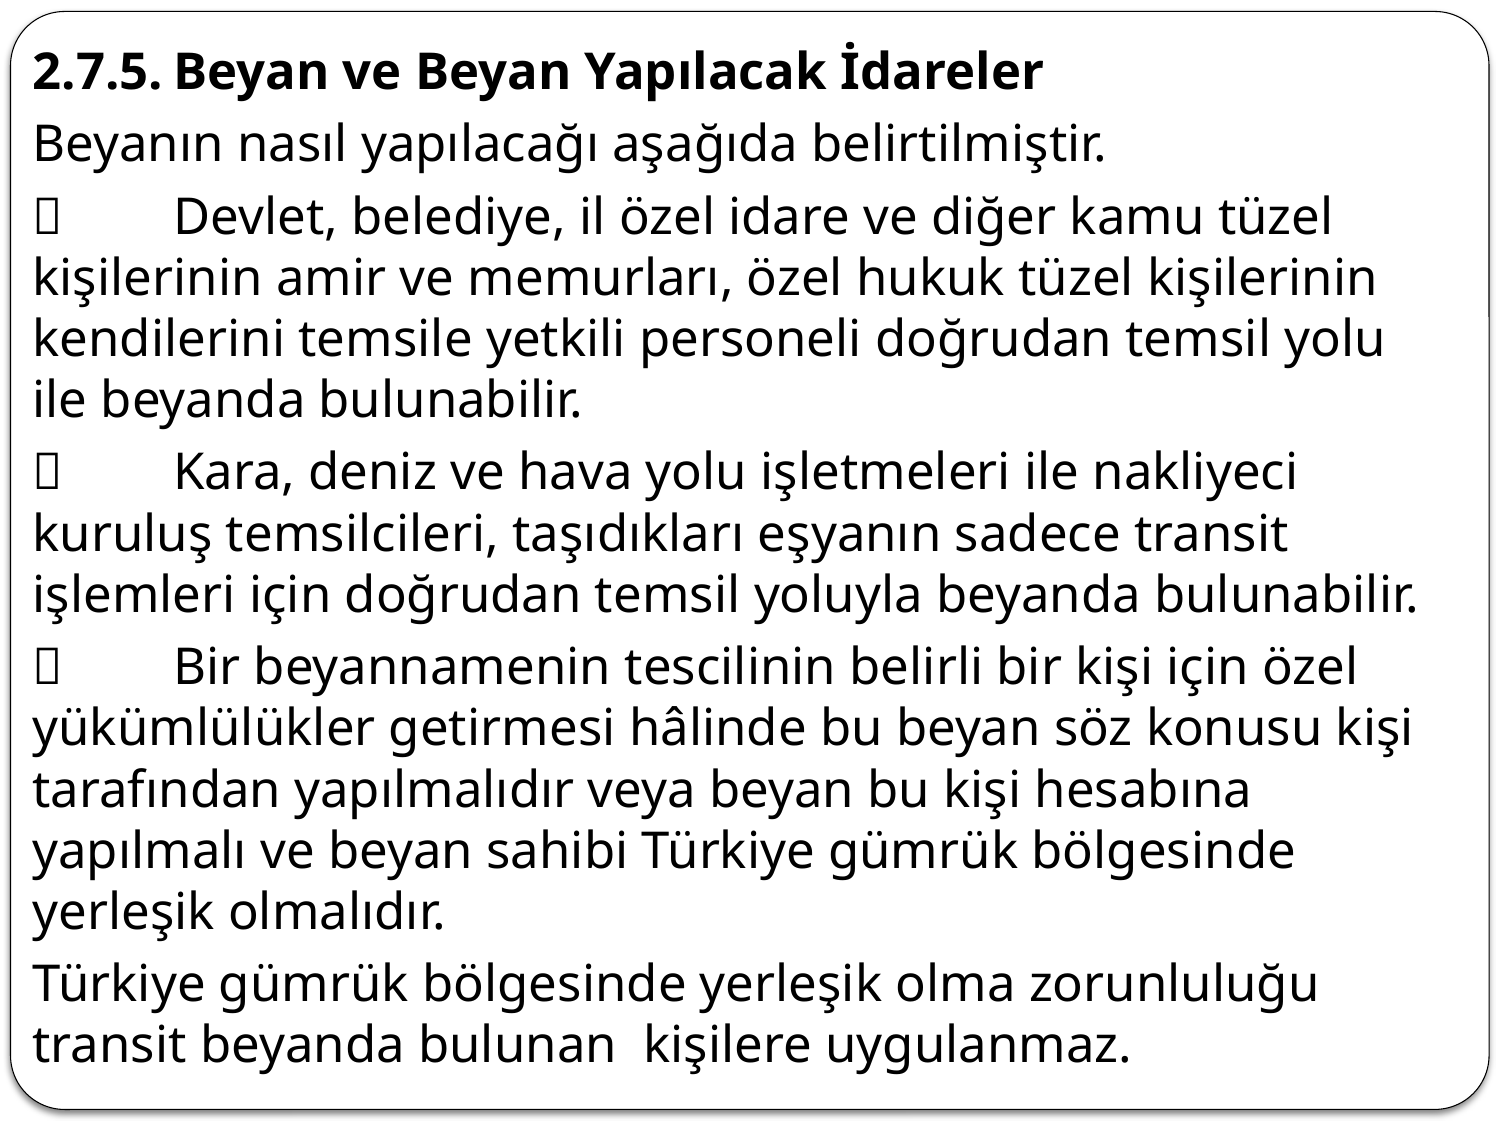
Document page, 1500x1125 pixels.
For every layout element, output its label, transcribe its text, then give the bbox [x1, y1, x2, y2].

list 2.7.5. Beyan ve Beyan Yapılacak İdareler Beyanın nasıl yapılacağı aşağıda belirtilmiştir.  Devlet, belediye, il özel idare ve diğer kamu tüzel kişilerinin amir ve memurları, özel hukuk tüzel kişilerinin kendilerini temsile yetkili personeli doğrudan temsil yolu ile beyanda bulunabilir.  Kara, deniz ve hava yolu işletmeleri ile nakliyeci kuruluş temsilcileri, taşıdıkları eşyanın sadece transit işlemleri için doğrudan temsil yoluyla beyanda bulunabilir.  Bir beyannamenin tescilinin belirli bir kişi için özel yükümlülükler getirmesi hâlinde bu beyan söz konusu kişi tarafından yapılmalıdır veya beyan bu kişi hesabına yapılmalı ve beyan sahibi Türkiye gümrük bölgesinde yerleşik olmalıdır. Türkiye gümrük bölgesinde yerleşik olma zorunluluğu transit beyanda bulunan kişilere uygulanmaz. [17, 30, 1471, 1094]
